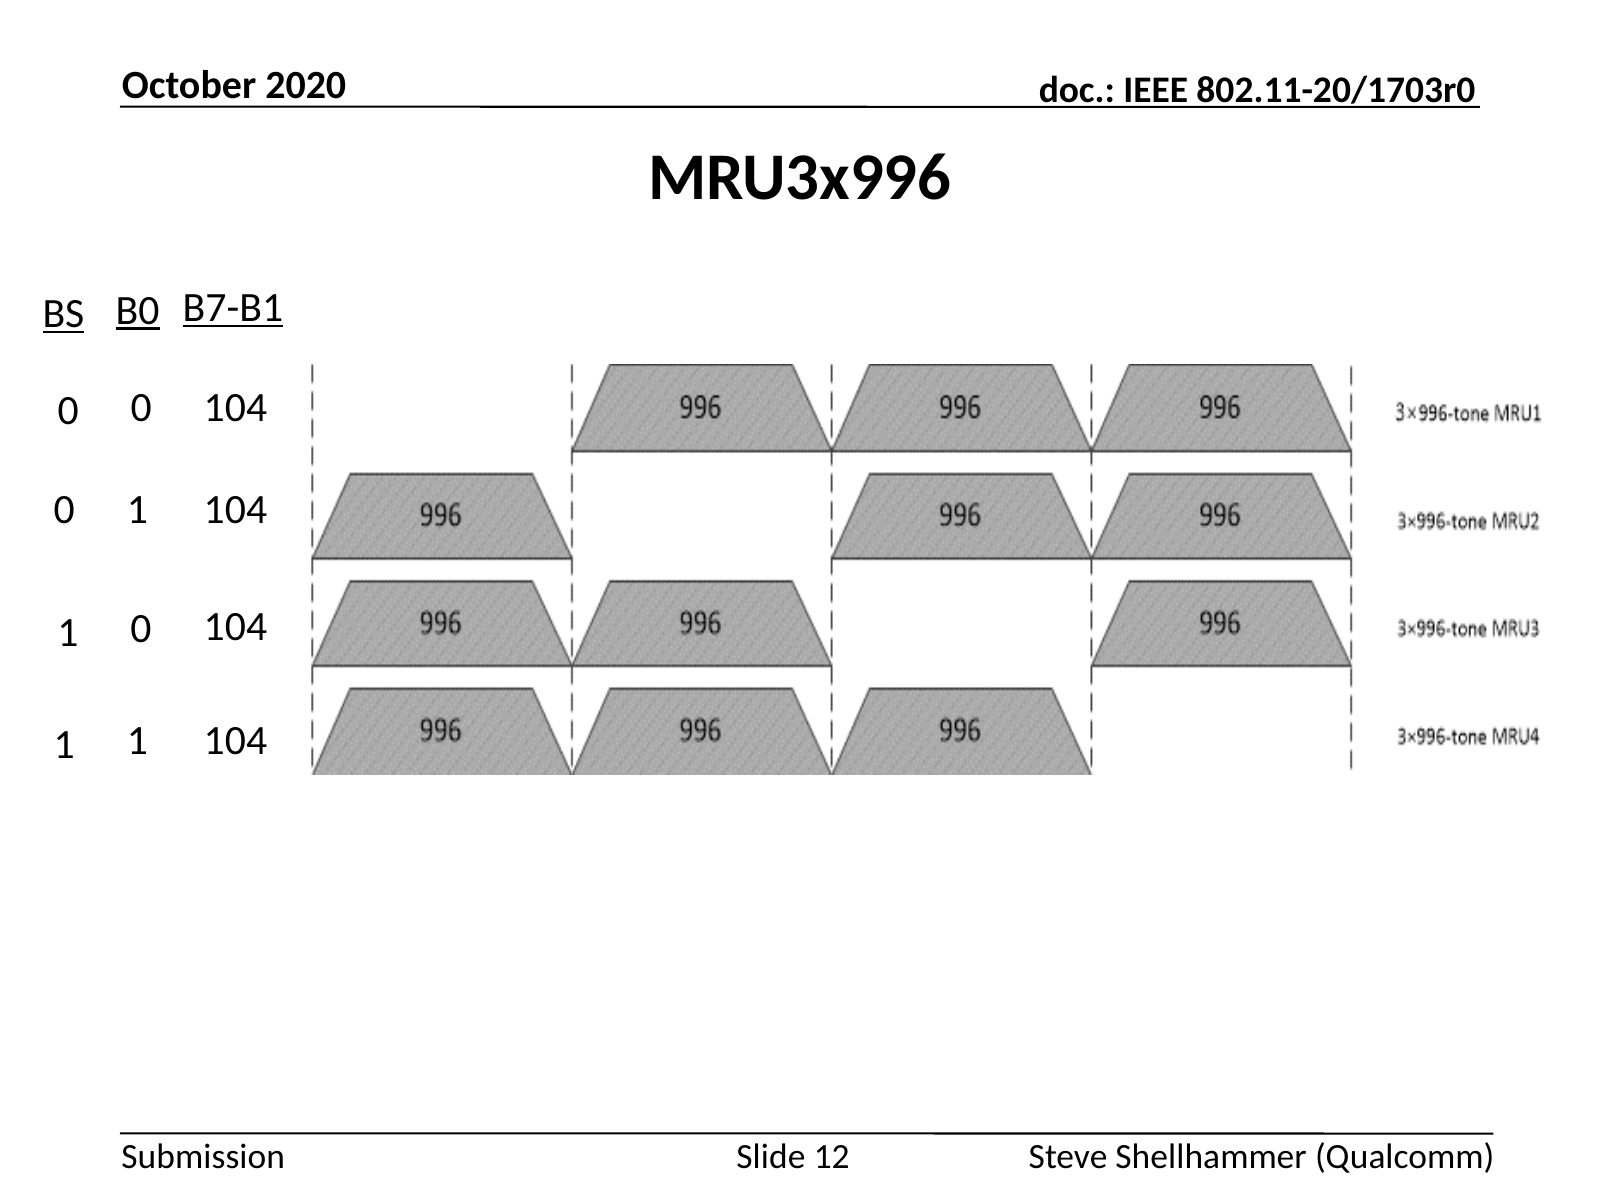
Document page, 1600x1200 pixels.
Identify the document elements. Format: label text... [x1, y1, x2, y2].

footer Steve Shellhammer (Qualcomm) [937, 1132, 1495, 1174]
title MRU3x996 [119, 119, 1480, 226]
slide_number Slide 12 [733, 1132, 854, 1197]
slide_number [121, 58, 451, 107]
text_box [27, 272, 1588, 776]
